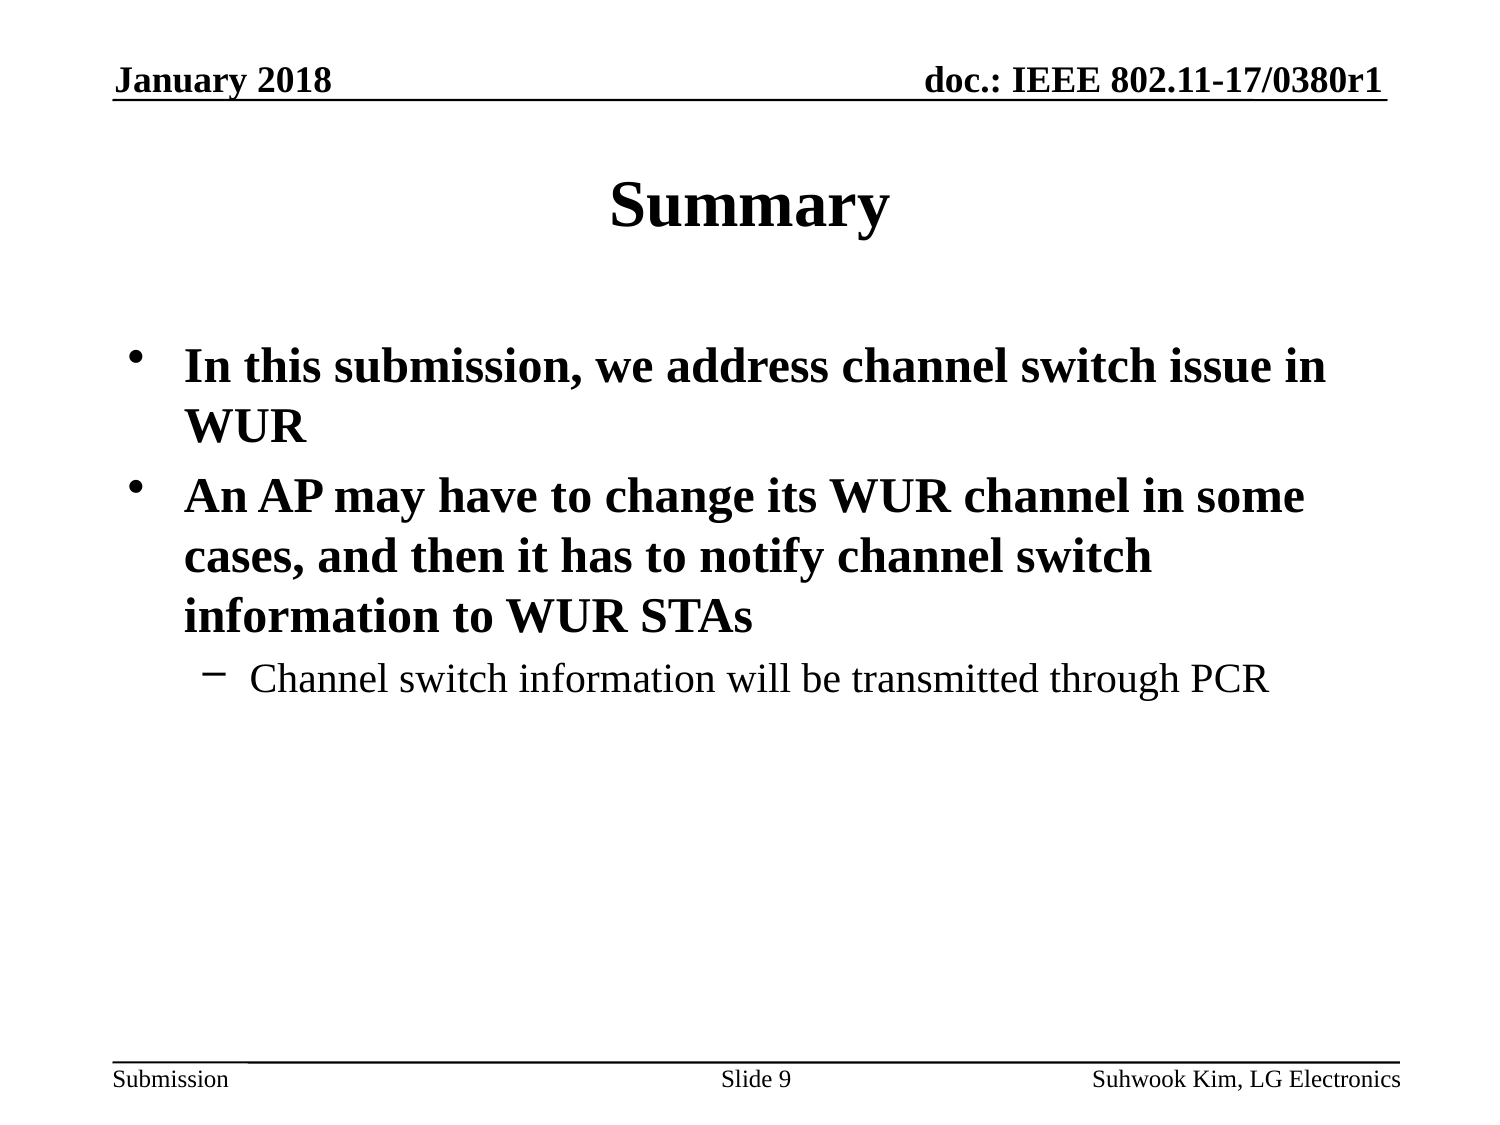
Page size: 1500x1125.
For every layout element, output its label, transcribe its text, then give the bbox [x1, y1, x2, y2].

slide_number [114, 54, 335, 101]
list In this submission, we address channel switch issue in WUR An AP may have to change its WUR channel in some cases, and then it has to notify channel switch information to WUR STAs Channel switch information will be transmitted through PCR [112, 324, 1388, 1001]
footer Suhwook Kim, LG Electronics [1088, 1061, 1402, 1093]
title Summary [112, 112, 1388, 288]
slide_number Slide 9 [712, 1061, 800, 1093]
